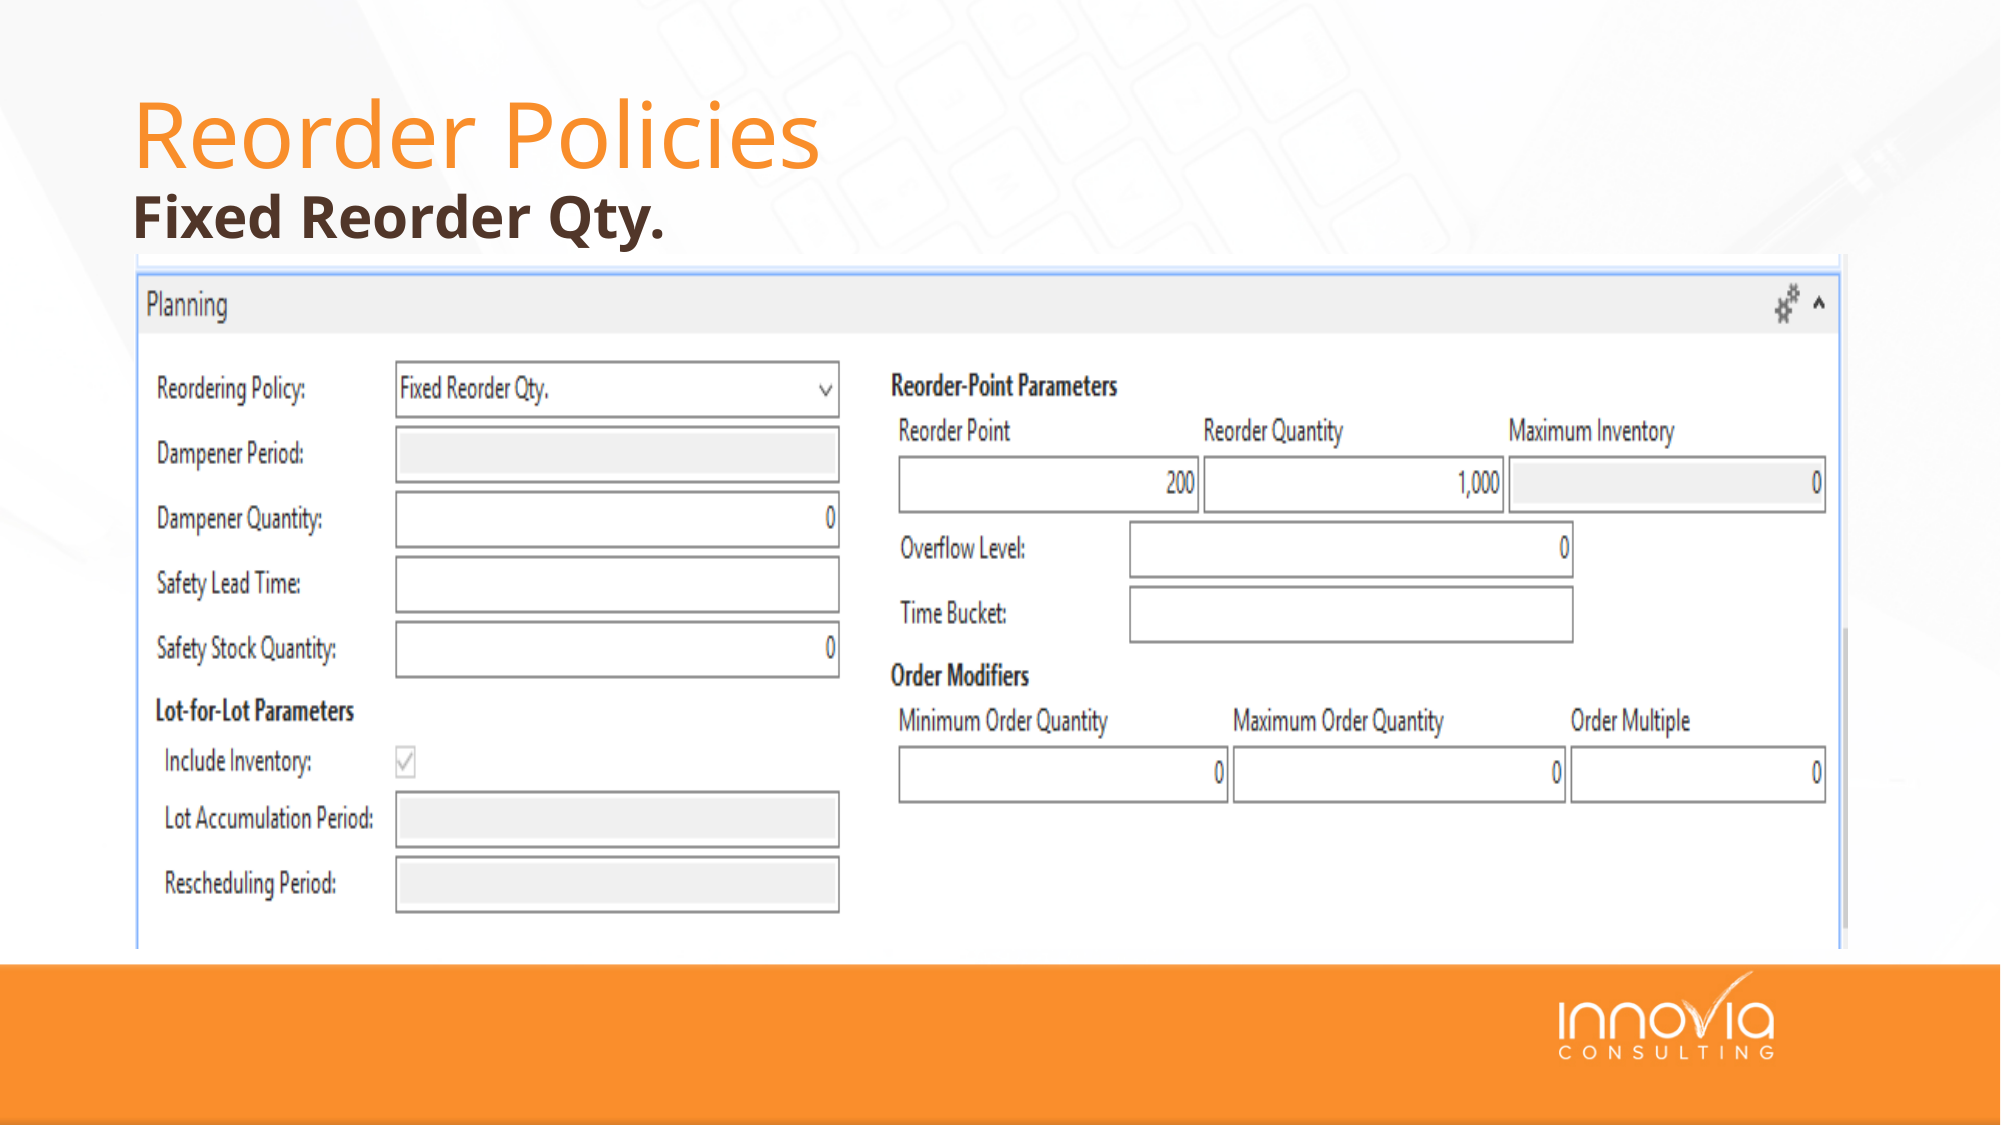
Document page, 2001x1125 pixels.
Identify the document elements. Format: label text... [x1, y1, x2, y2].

picture [0, 0, 2001, 1125]
title Reorder Policies Fixed Reorder Qty. [116, 61, 1866, 279]
